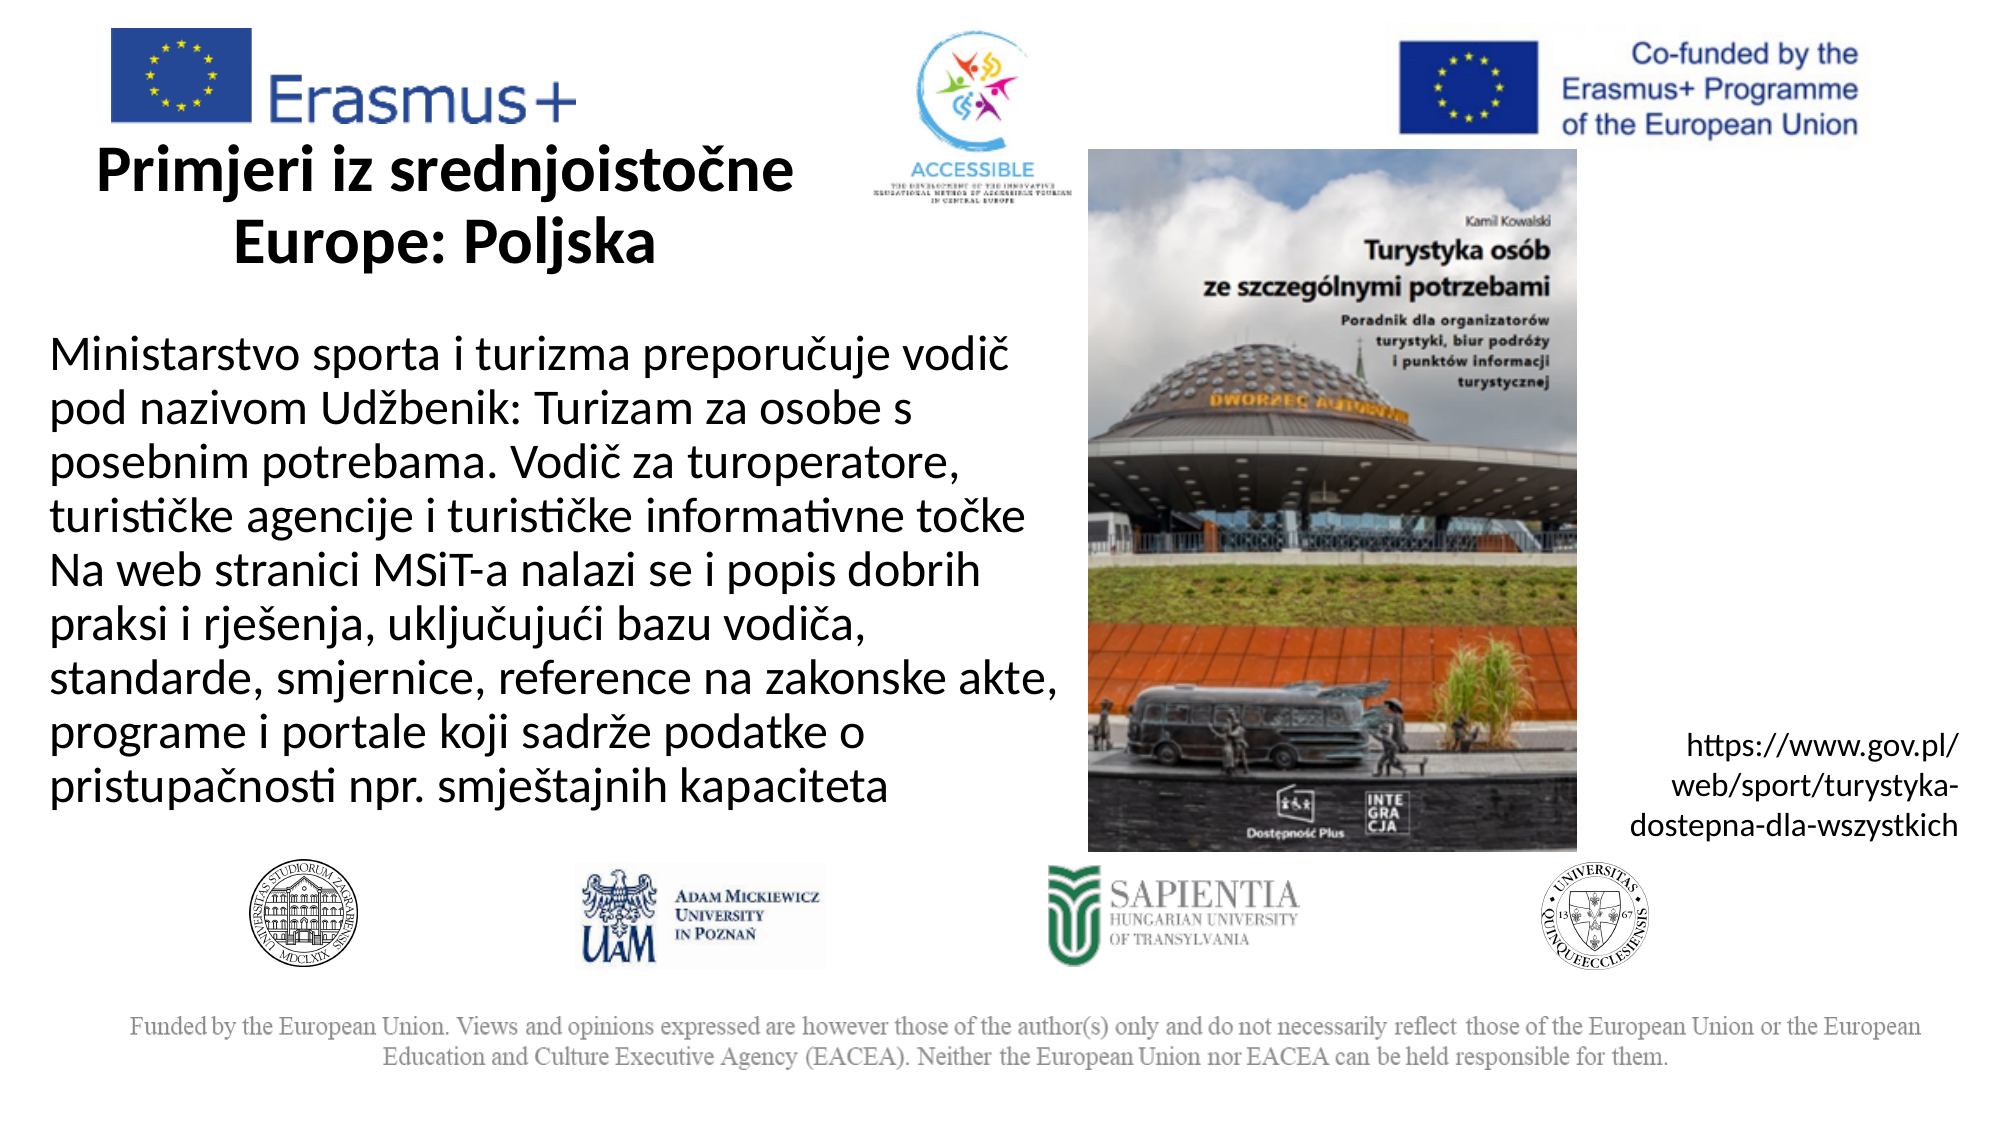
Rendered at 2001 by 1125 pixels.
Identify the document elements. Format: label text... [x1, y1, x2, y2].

picture [575, 862, 827, 970]
picture [1088, 22, 1874, 852]
text_box Primjeri iz srednjoistočne Europe: Poljska [31, 90, 861, 286]
title Ministarstvo sporta i turizma preporučuje vodič pod nazivom Udžbenik: Turizam za osobe s posebnim potrebama. Vodič za turoperatore, turističke agencije i turističke informativne točke Na web stranici MSiT-a nalazi se i popis dobrih praksi i rješenja, uključujući bazu vodiča, standarde, smjernice, reference na zakonske akte, programe i portale koji sadrže podatke o pristupačnosti npr. smještajnih kapaciteta [34, 319, 1088, 821]
picture [1541, 862, 1649, 970]
picture [111, 28, 576, 124]
picture [860, 3, 1086, 230]
picture [1048, 865, 1300, 967]
picture [249, 859, 358, 967]
picture [111, 1002, 1942, 1087]
text_box https://www.gov.pl/web/sport/turystyka-dostepna-dla-wszystkich [1589, 715, 1975, 851]
